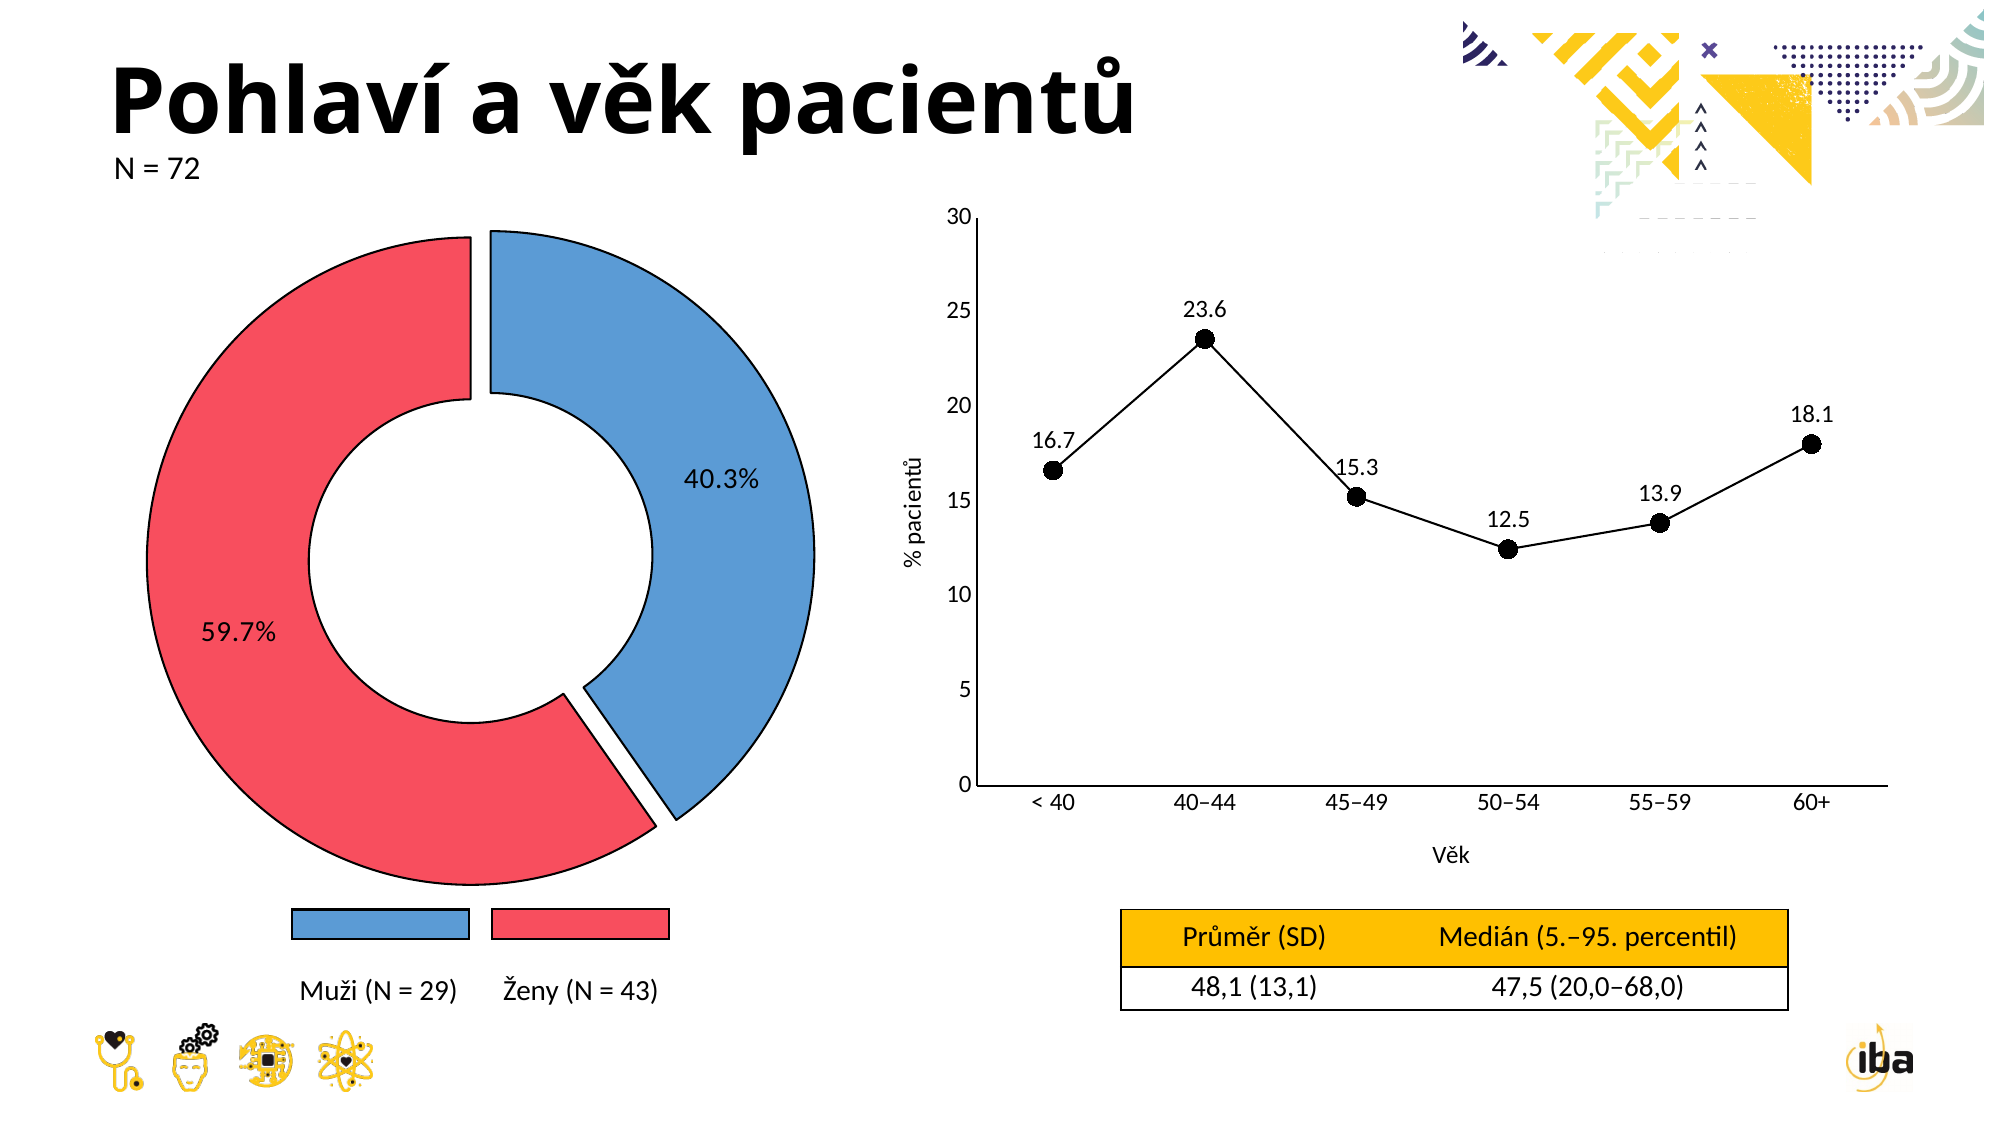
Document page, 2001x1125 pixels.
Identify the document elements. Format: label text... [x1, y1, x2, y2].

text_box N = 72 [98, 133, 250, 199]
picture [95, 1023, 373, 1092]
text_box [258, 909, 691, 1003]
chart [98, 208, 859, 910]
table_header Medián (5.–95. percentil) [1388, 925, 1787, 966]
picture [1463, 9, 1984, 253]
chart [894, 192, 1918, 925]
picture [1846, 1023, 1913, 1092]
title Pohlaví a věk pacientů [93, 30, 1907, 177]
table_header Průměr (SD) [1122, 925, 1388, 966]
table_cell 47,5 (20,0–68,0) [1388, 968, 1787, 1009]
table_cell 48,1 (13,1) [1122, 968, 1388, 1009]
